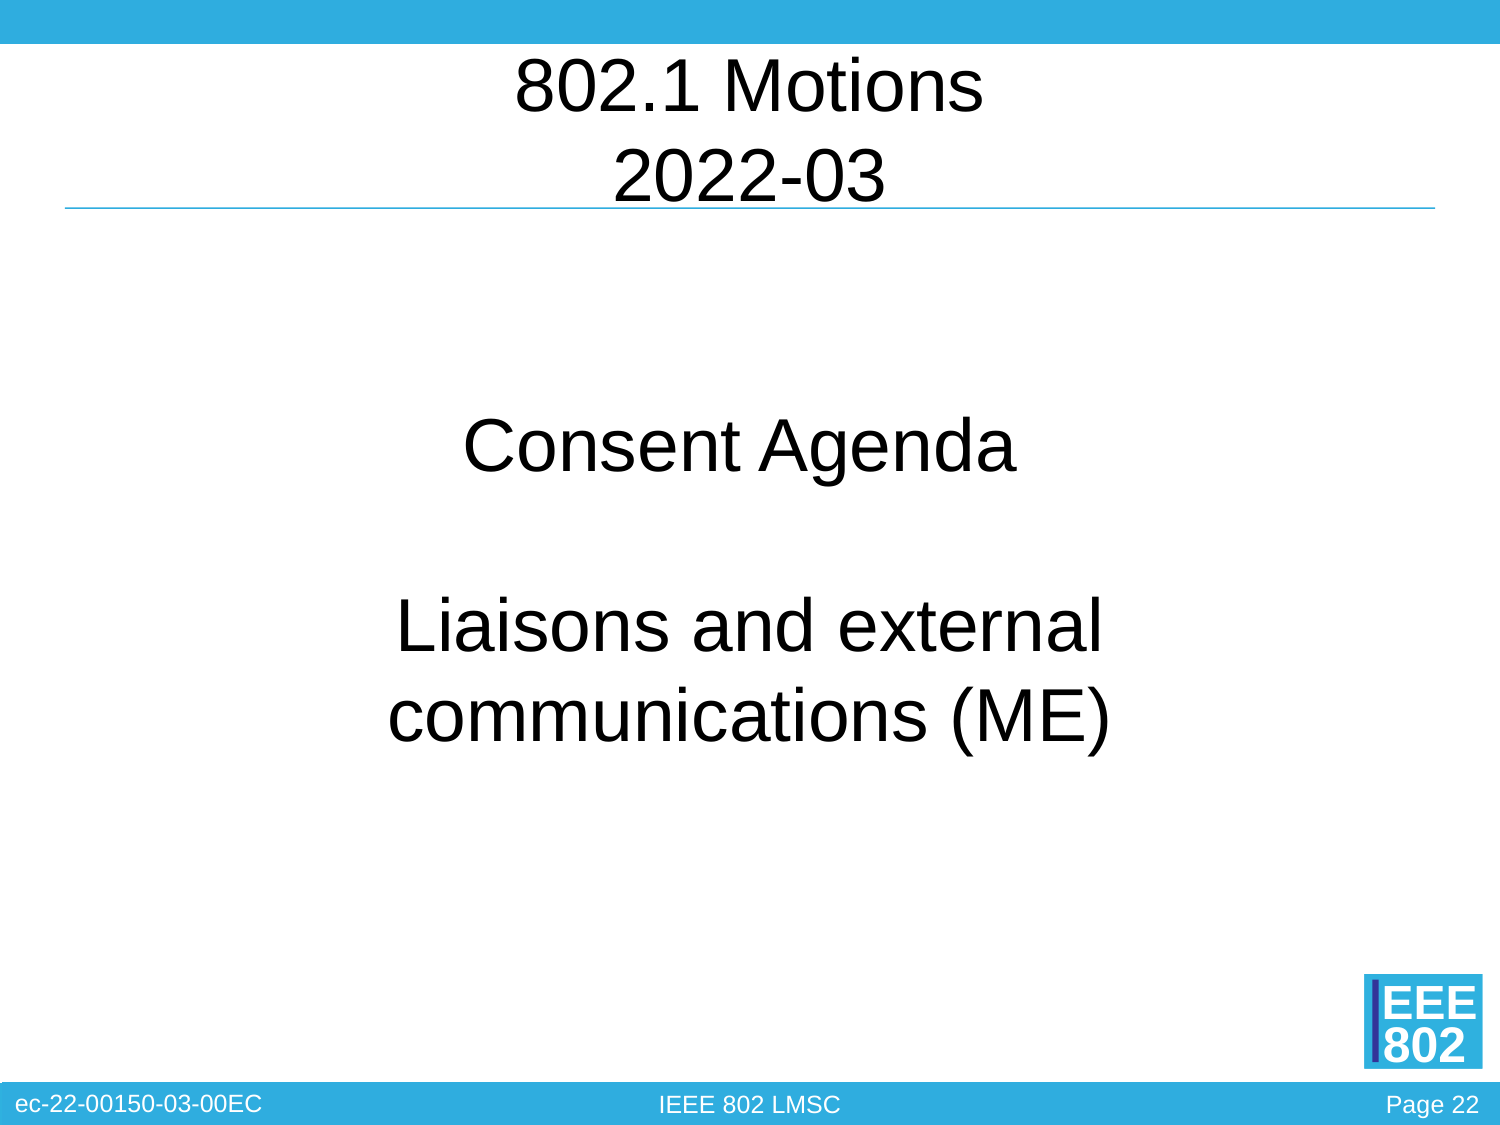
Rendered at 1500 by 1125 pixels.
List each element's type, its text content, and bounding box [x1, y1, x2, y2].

title 802.1 Motions 2022-03 Consent Agenda Liaisons and external communications (ME) [112, 321, 1388, 563]
